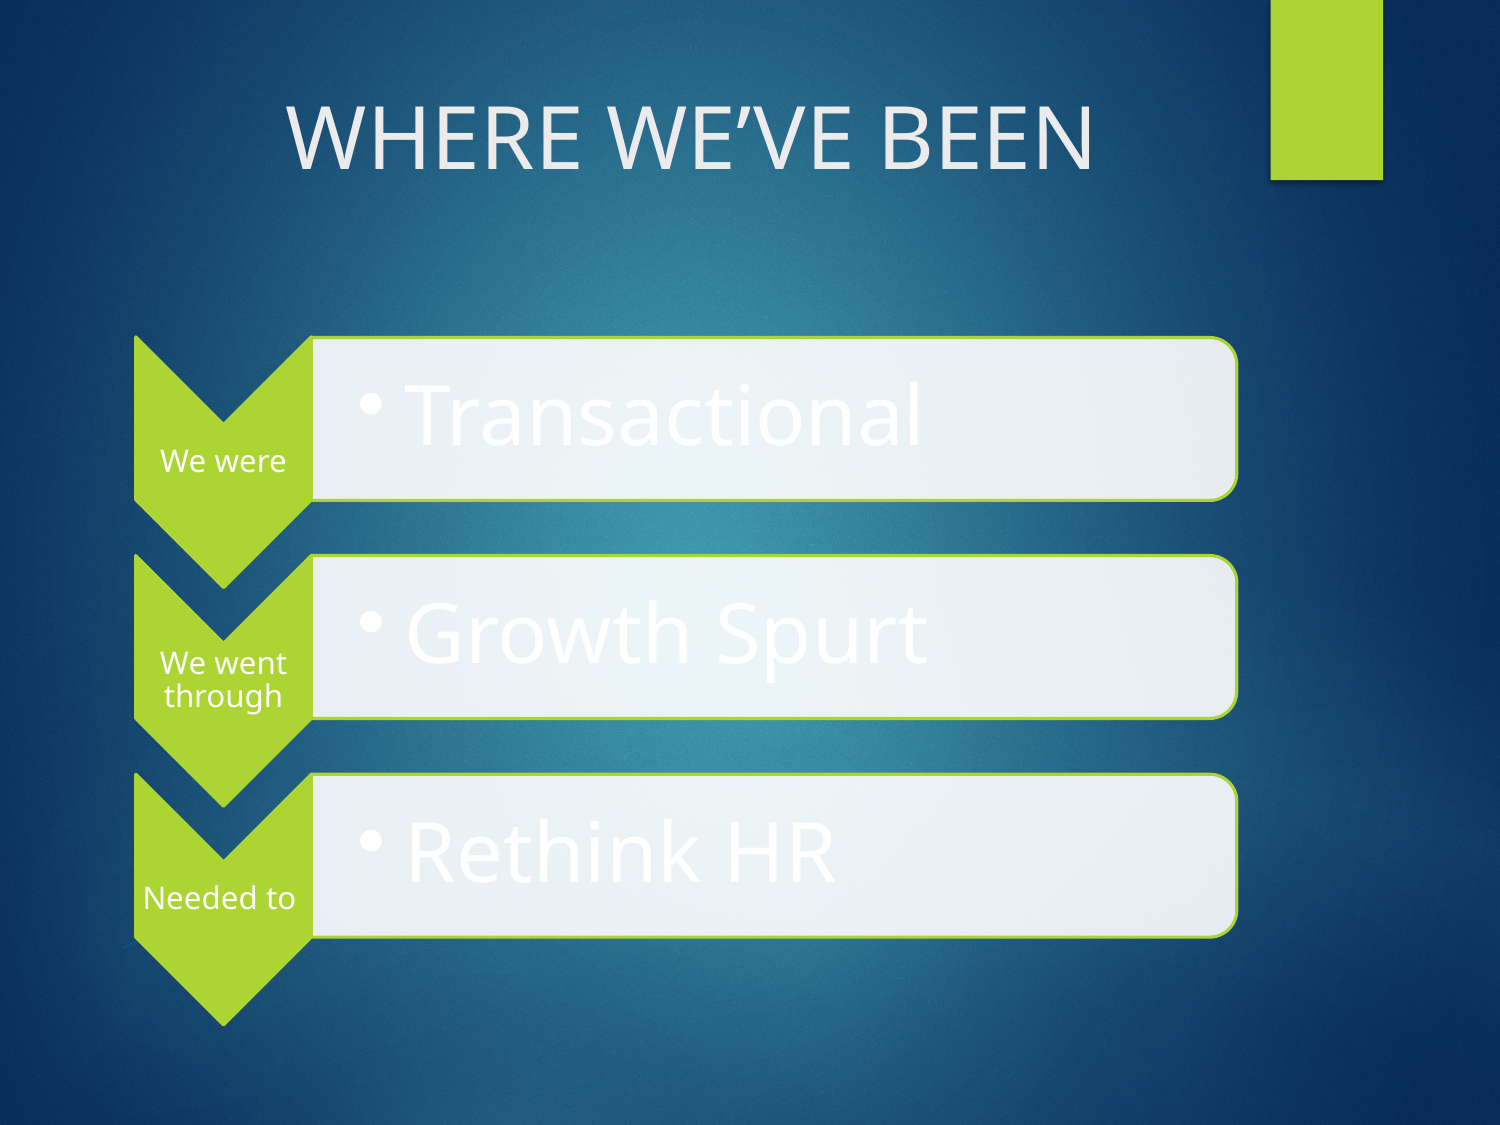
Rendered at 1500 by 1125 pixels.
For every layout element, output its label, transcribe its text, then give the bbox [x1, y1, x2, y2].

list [135, 336, 1237, 1026]
title WHERE WE’VE BEEN [79, 74, 1237, 304]
